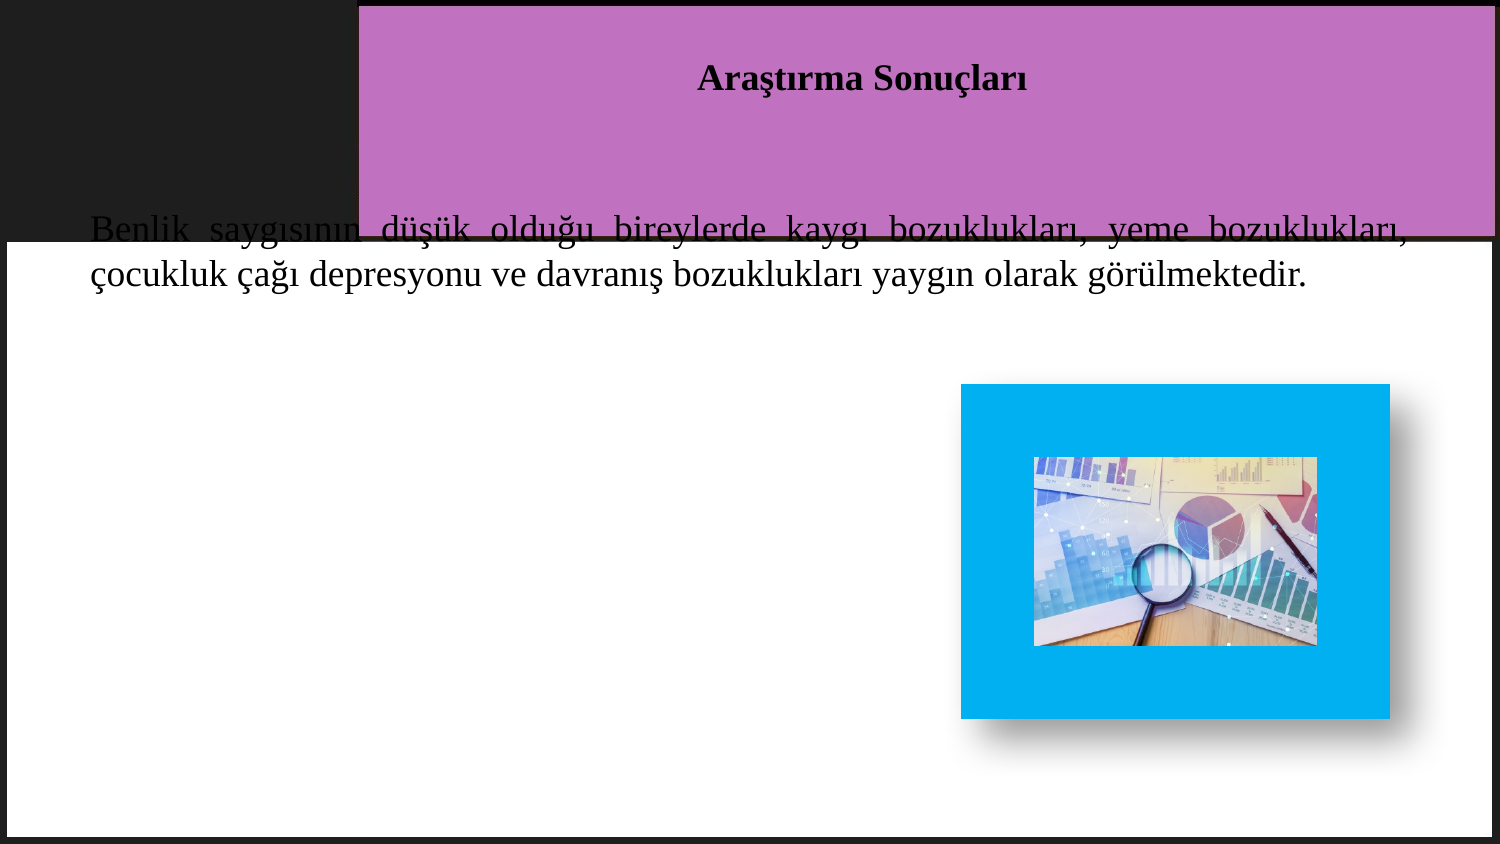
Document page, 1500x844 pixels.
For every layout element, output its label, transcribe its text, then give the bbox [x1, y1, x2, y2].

picture [0, 0, 1500, 844]
list Benlik saygısının düşük olduğu bireylerde kaygı bozuklukları, yeme bozuklukları, çocukluk çağı depresyonu ve davranış bozuklukları yaygın olarak görülmektedir. [75, 196, 1425, 754]
title Araştırma Sonuçları [187, 5, 1500, 146]
